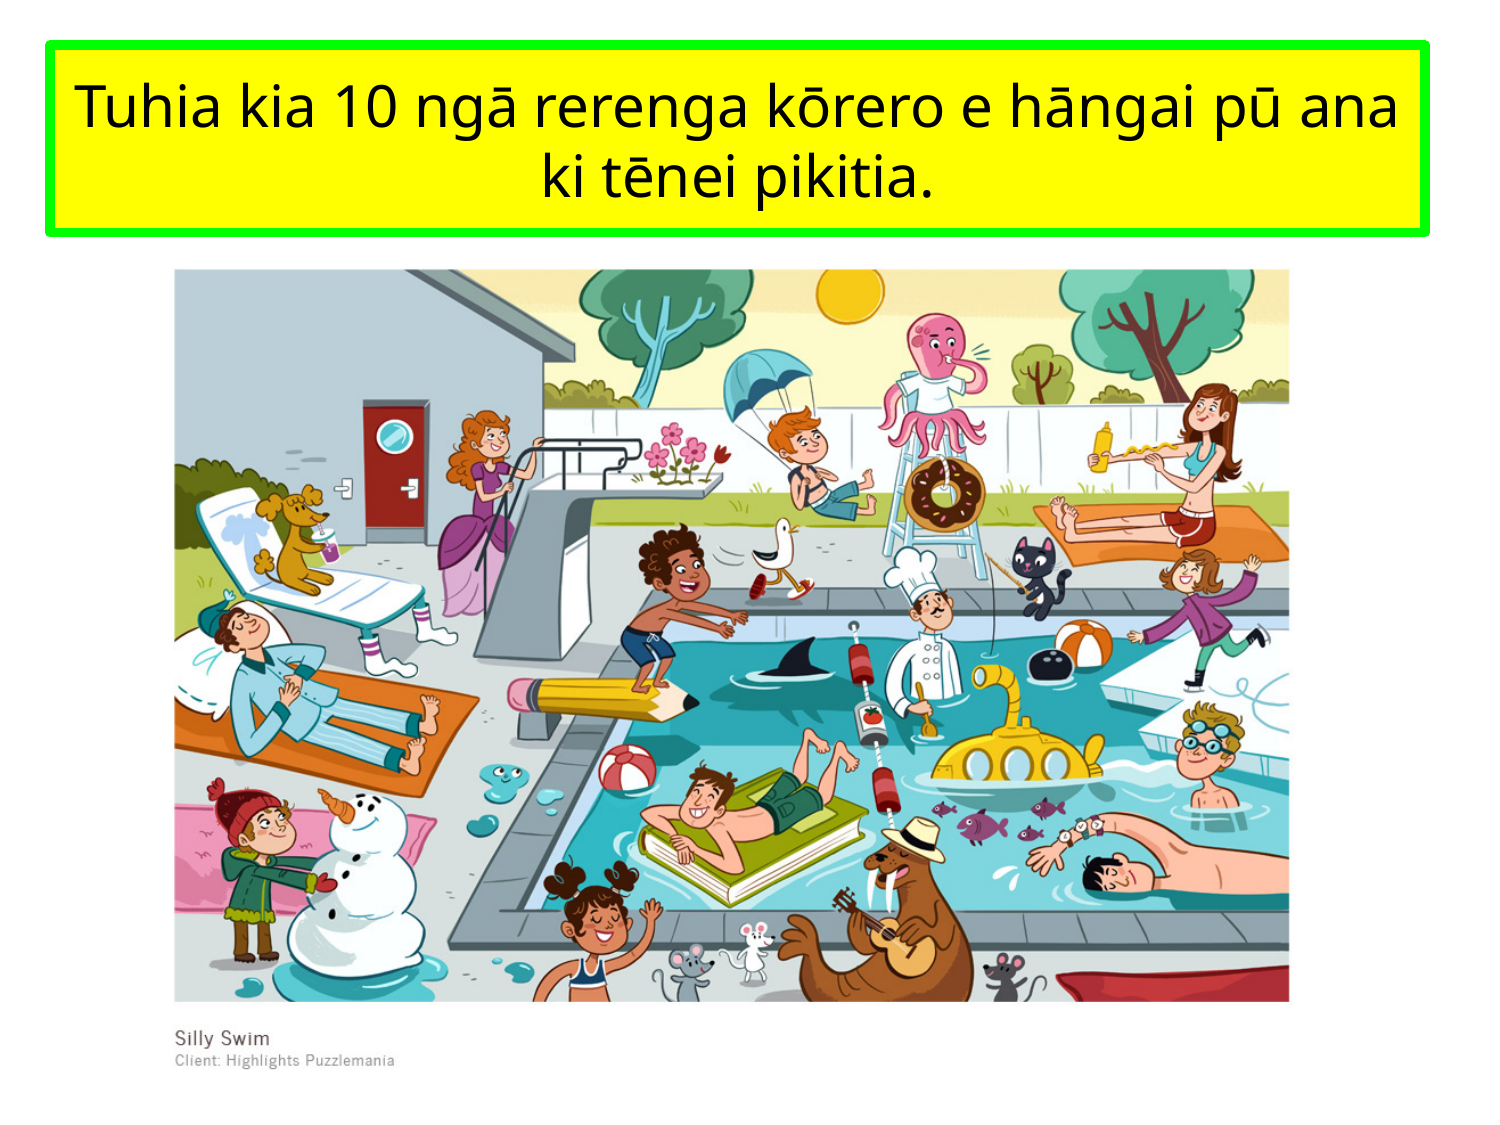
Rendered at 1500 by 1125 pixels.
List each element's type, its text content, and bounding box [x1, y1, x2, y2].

picture [164, 249, 1303, 1084]
title Tuhia kia 10 ngā rerenga kōrero e hāngai pū ana ki tēnei pikitia. [50, 45, 1425, 233]
